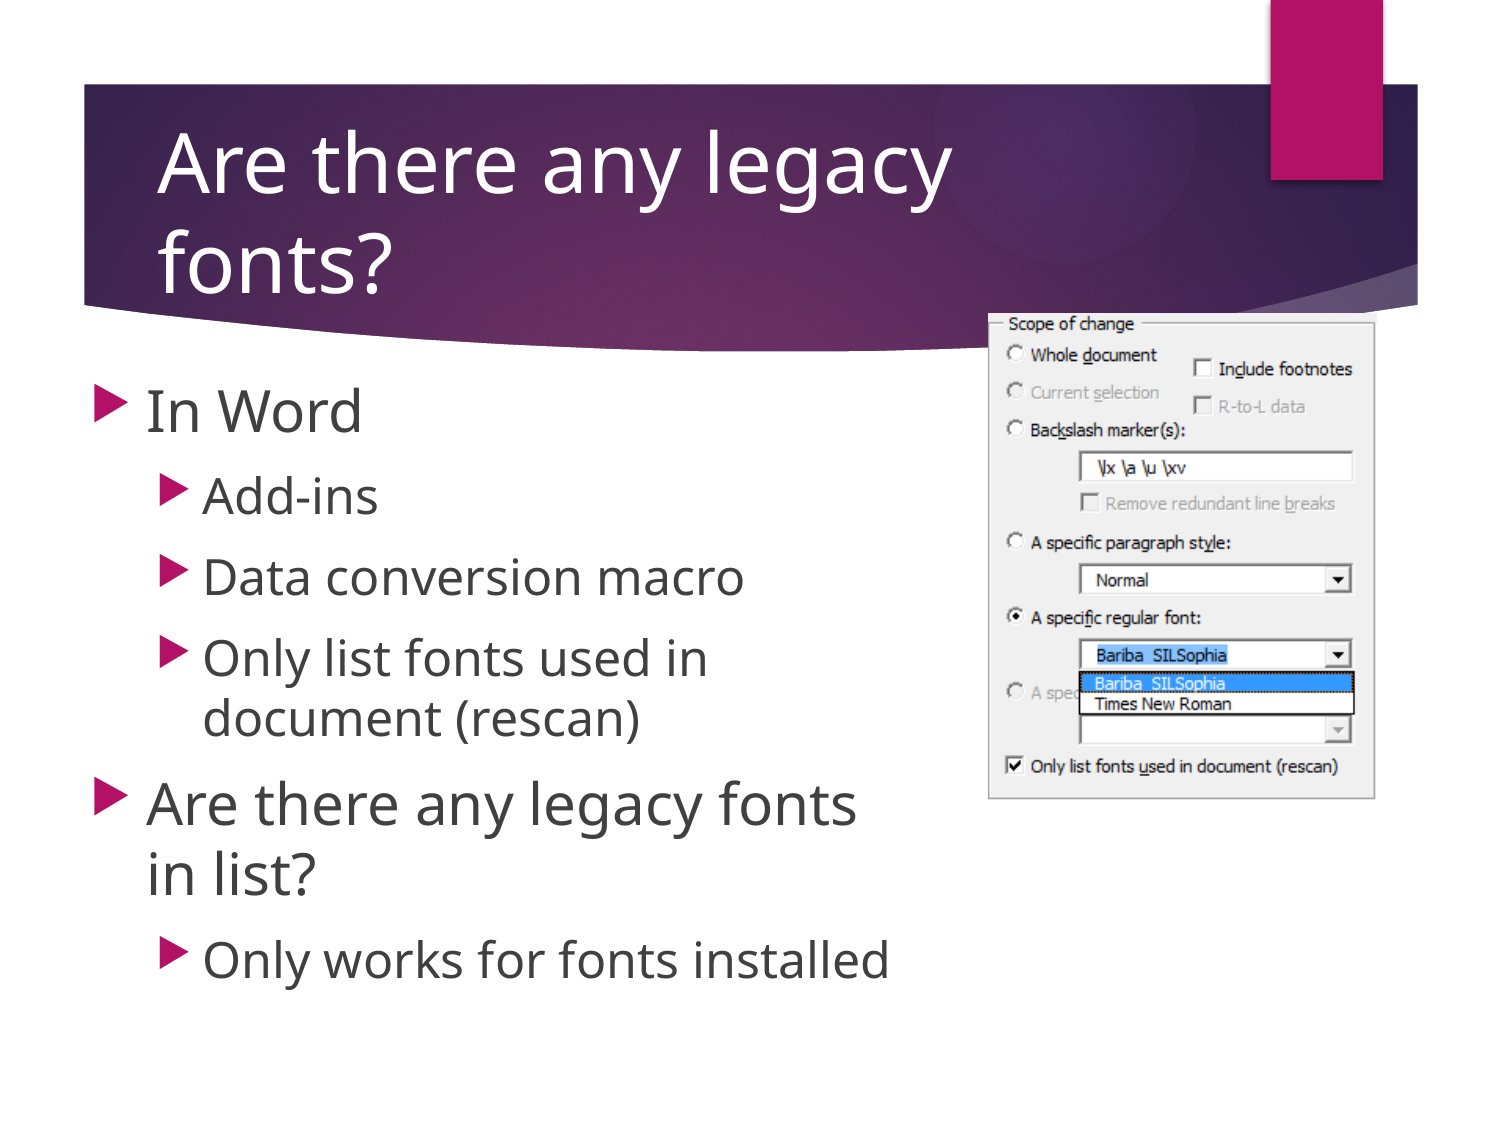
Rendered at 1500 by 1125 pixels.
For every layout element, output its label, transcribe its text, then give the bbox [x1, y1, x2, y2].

list In Word Add-ins Data conversion macro Only list fonts used in document (rescan) Are there any legacy fonts in list? Only works for fonts installed [75, 366, 929, 1005]
title Are there any legacy fonts? [142, 152, 1183, 269]
picture [988, 313, 1377, 802]
